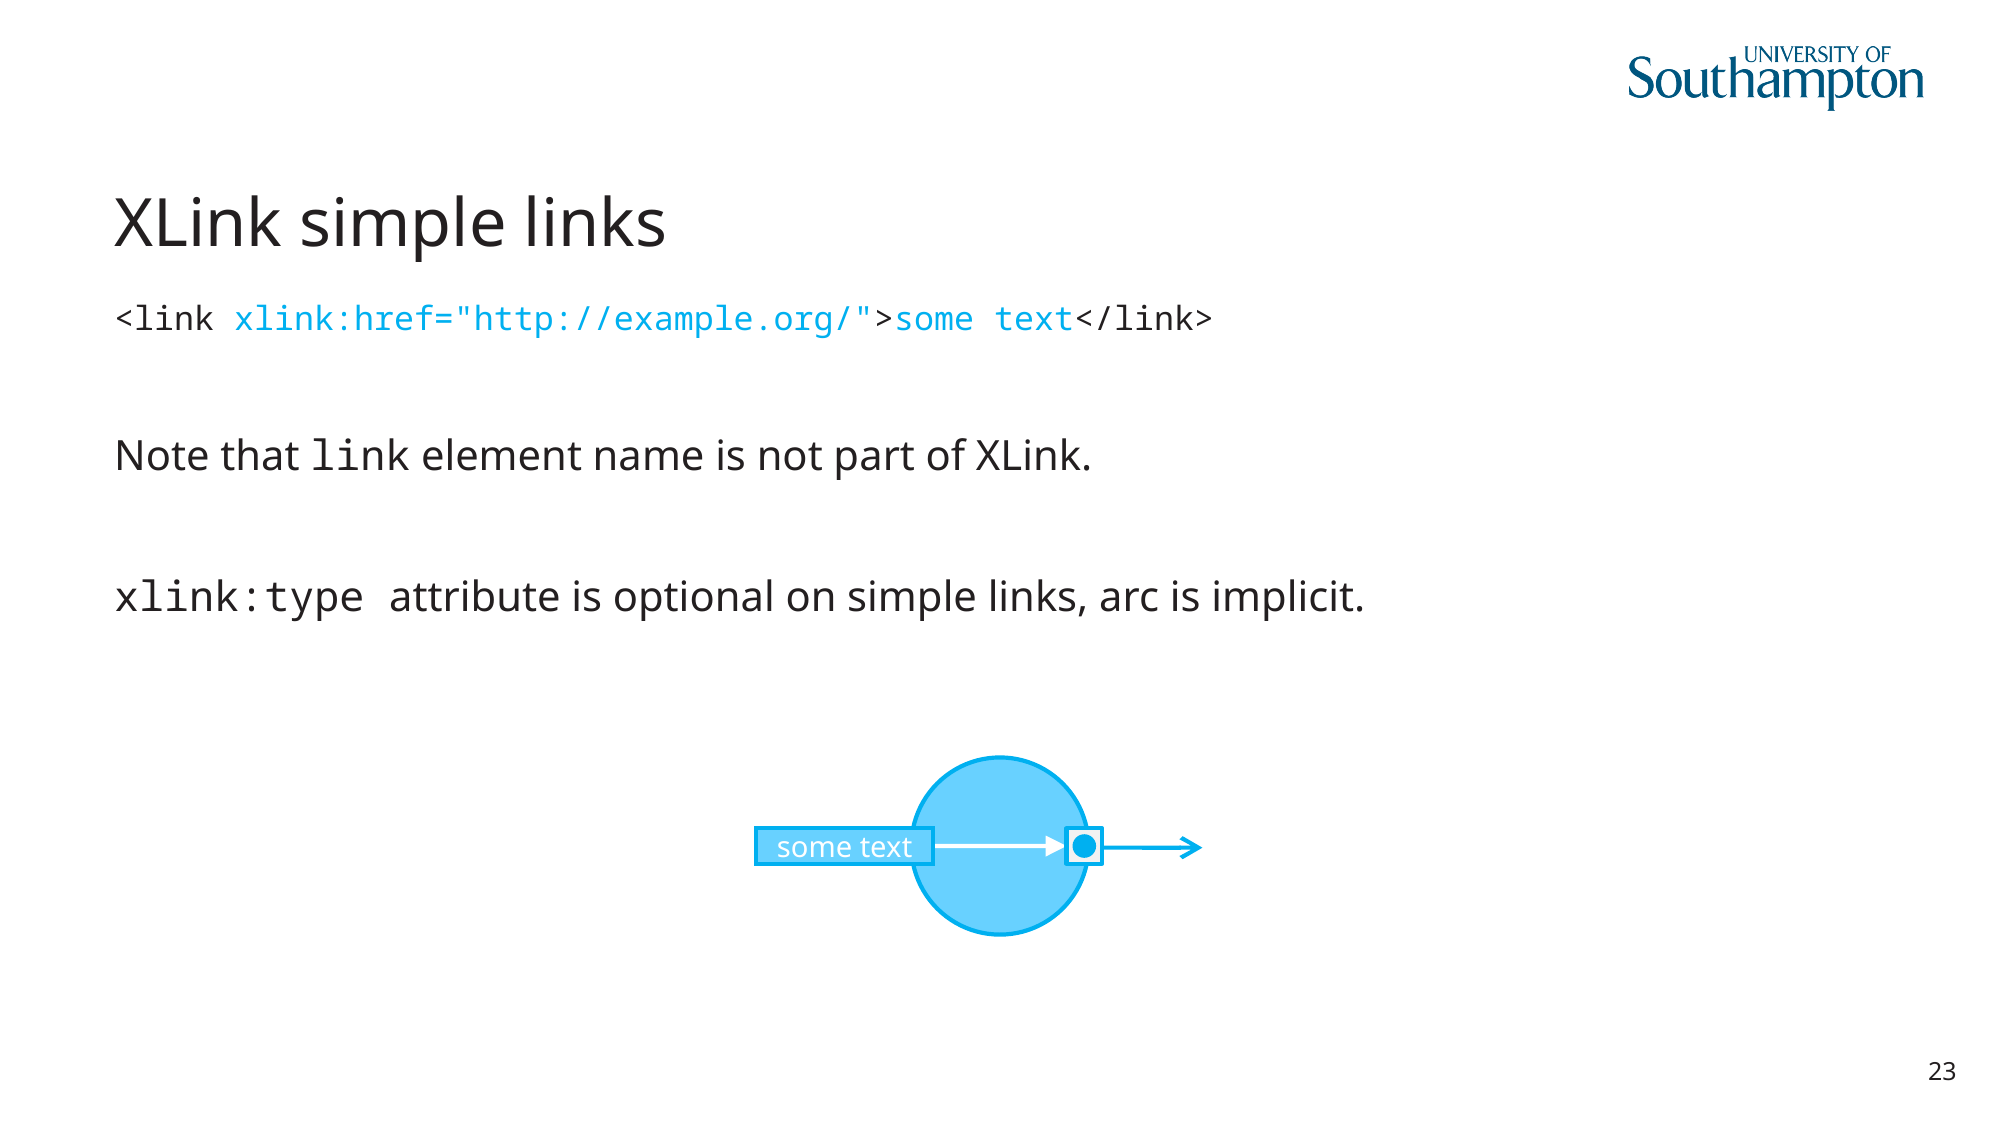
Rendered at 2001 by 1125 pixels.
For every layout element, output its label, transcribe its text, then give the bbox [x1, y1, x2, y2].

title XLink simple links [102, 113, 1898, 268]
picture [1869, 48, 1877, 60]
text_box some text [756, 828, 934, 864]
text_box [912, 848, 1088, 936]
picture [1629, 46, 1924, 111]
text_box [912, 756, 1088, 844]
picture [1629, 71, 1648, 95]
list <link xlink:href="http://example.org/">some text</link> Note that link element name is not part of XLink. xlink:type attribute is optional on simple links, arc is implicit. [102, 290, 1898, 646]
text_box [1066, 828, 1203, 864]
